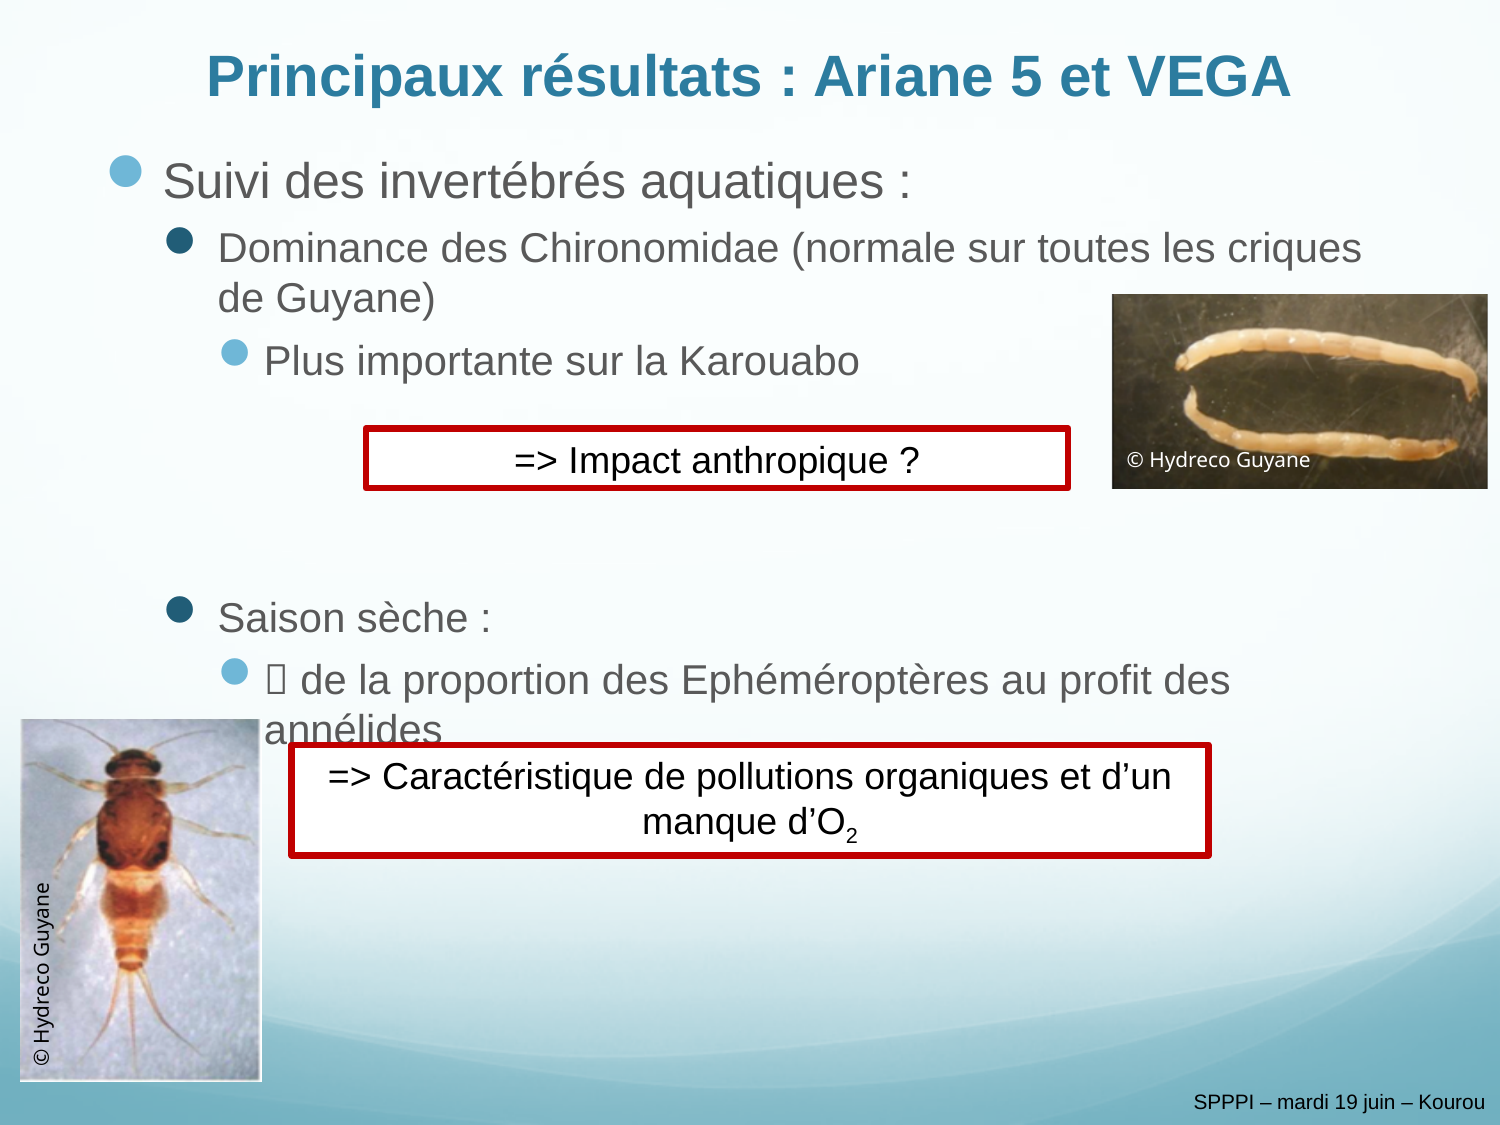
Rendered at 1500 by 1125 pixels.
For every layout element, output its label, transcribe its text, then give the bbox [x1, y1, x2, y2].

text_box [1111, 294, 1489, 490]
list Suivi des invertébrés aquatiques : Dominance des Chironomidae (normale sur toutes les criques de Guyane) Plus importante sur la Karouabo Saison sèche :  de la proportion des Ephéméroptères au profit des annélides [90, 141, 1410, 975]
text_box => Impact anthropique ? [365, 428, 1069, 489]
title Principaux résultats : Ariane 5 et VEGA [90, 17, 1410, 116]
text_box => Caractéristique de pollutions organiques et d’un manque d’O2 [291, 744, 1209, 856]
text_box SPPPI – mardi 19 juin – Kourou [1068, 1081, 1500, 1122]
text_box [19, 718, 262, 1083]
